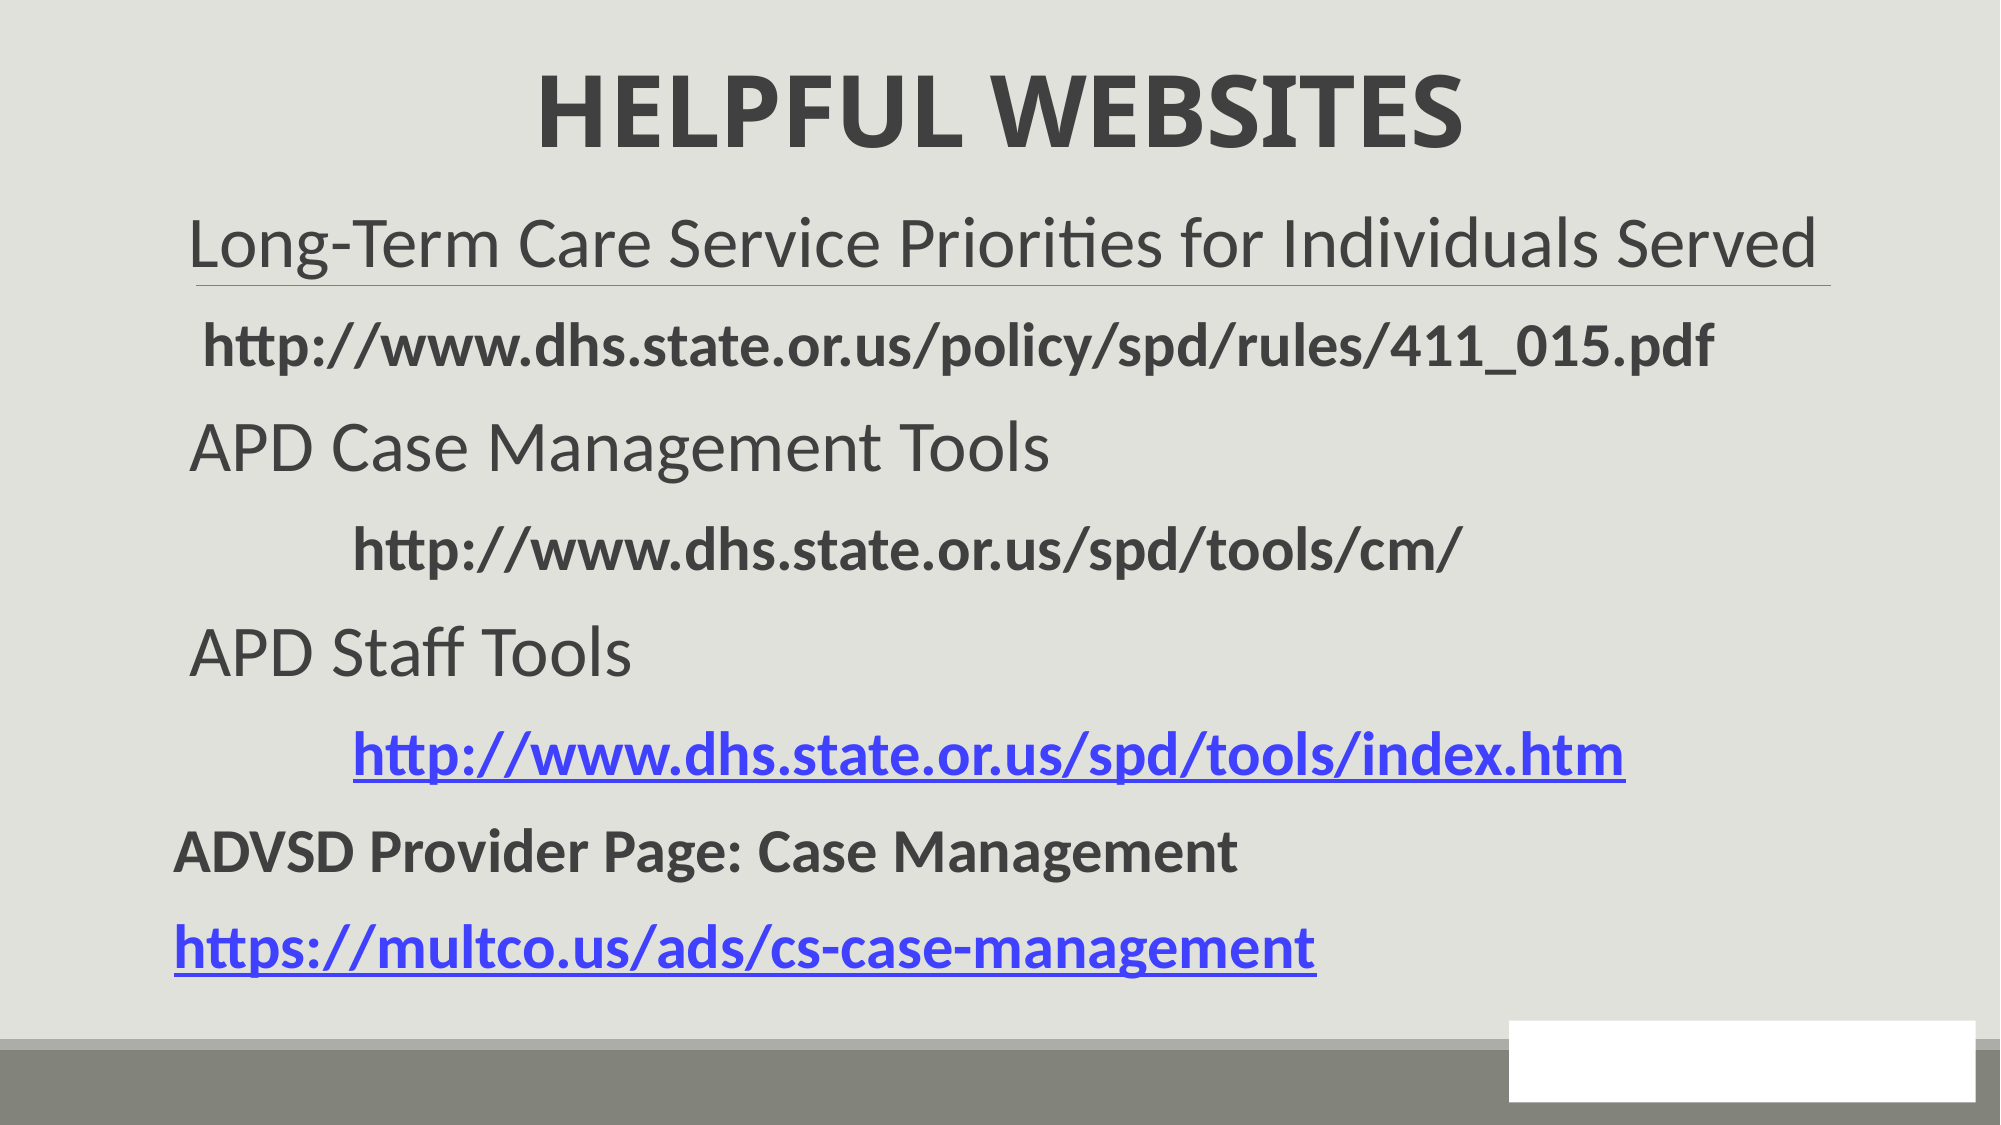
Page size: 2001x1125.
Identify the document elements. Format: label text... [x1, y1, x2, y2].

title HELPFUL WEBSITES [149, 30, 1851, 175]
list Long-Term Care Service Priorities for Individuals Served http://www.dhs.state.or.us/policy/spd/rules/411_015.pdf APD Case Management Tools http://www.dhs.state.or.us/spd/tools/cm/ APD Staff Tools http://www.dhs.state.or.us/spd/tools/index.htm ADVSD Provider Page: Case Management https://multco.us/ads/cs-case-management [173, 196, 1830, 1032]
slide_number 135 [1624, 1059, 1840, 1120]
